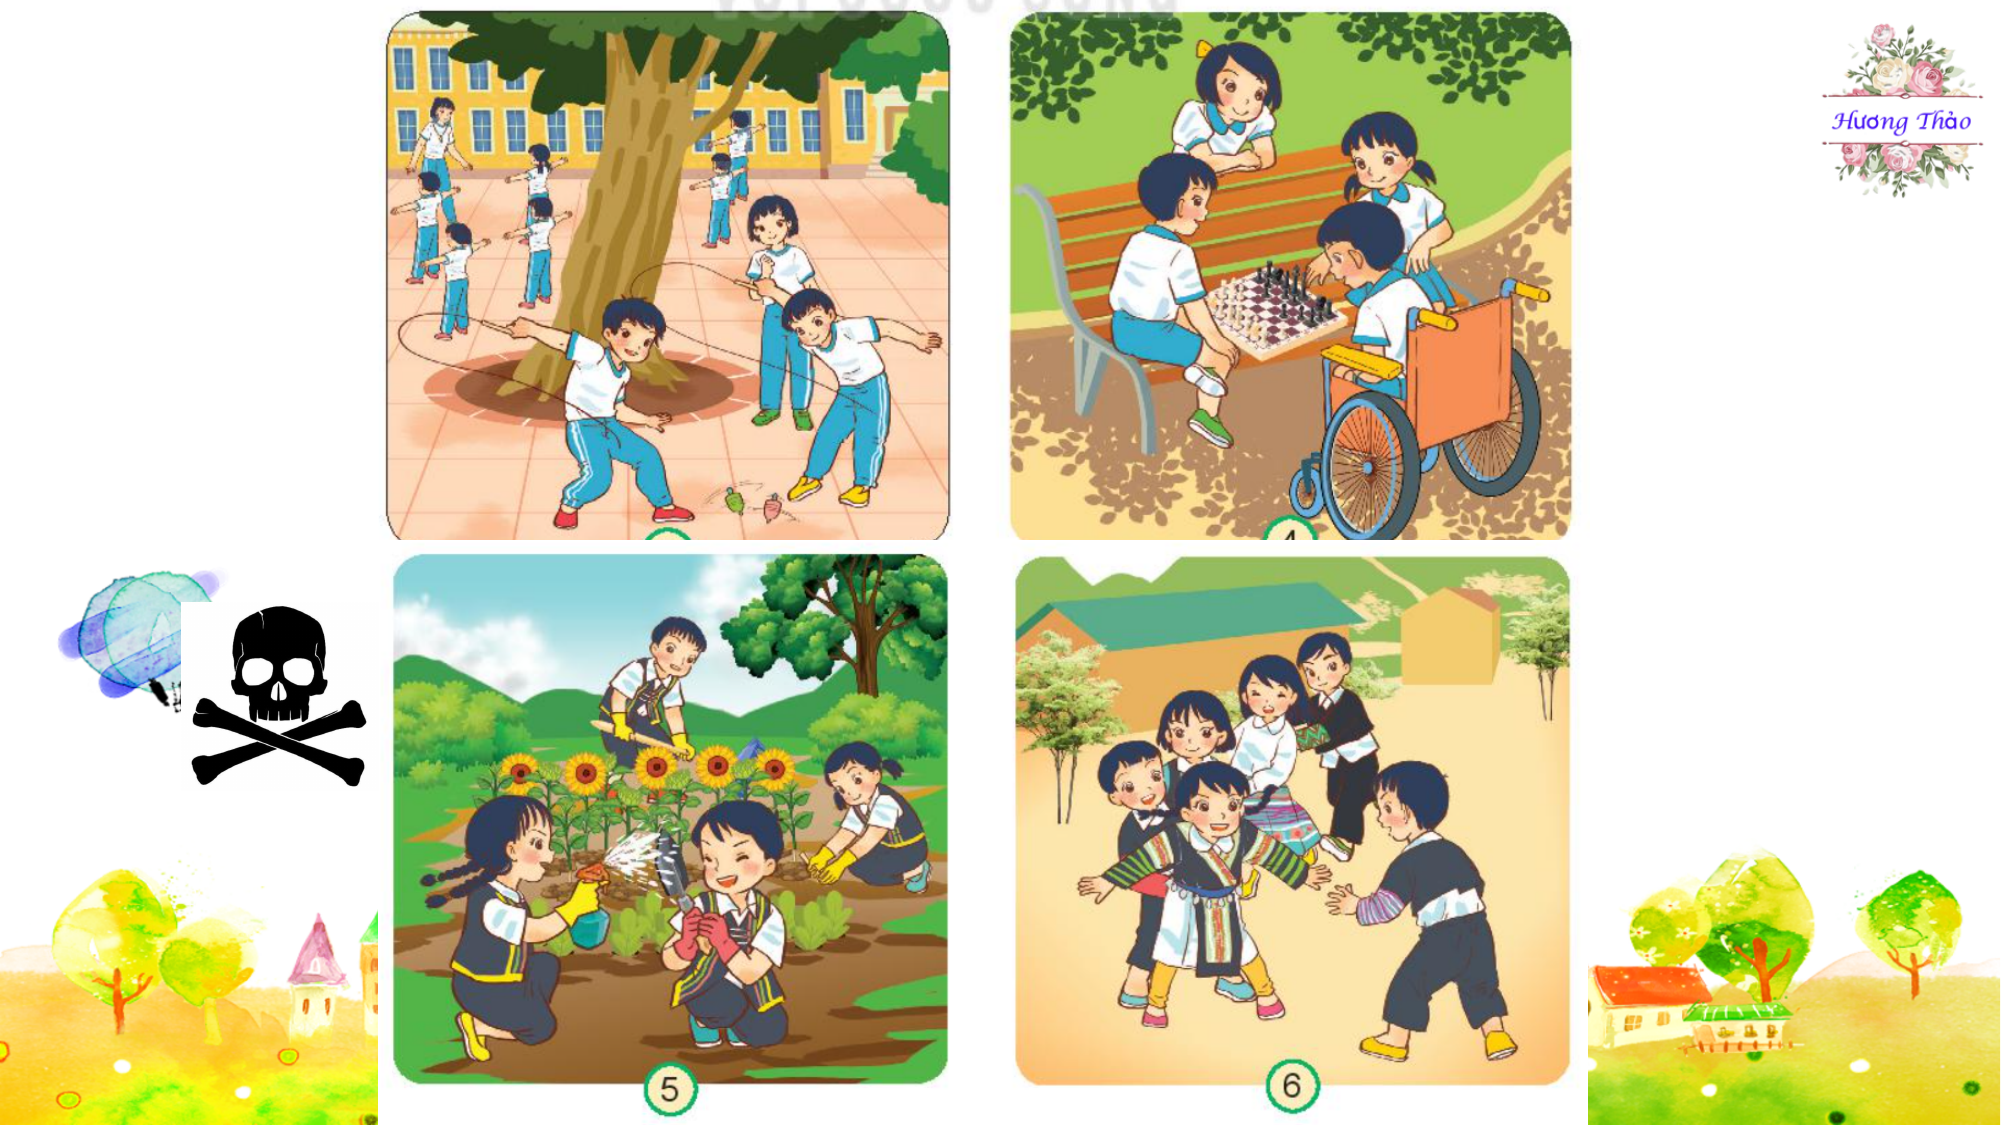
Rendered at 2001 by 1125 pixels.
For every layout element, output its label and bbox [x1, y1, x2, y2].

picture [0, 0, 2001, 1125]
list [376, 0, 1590, 579]
